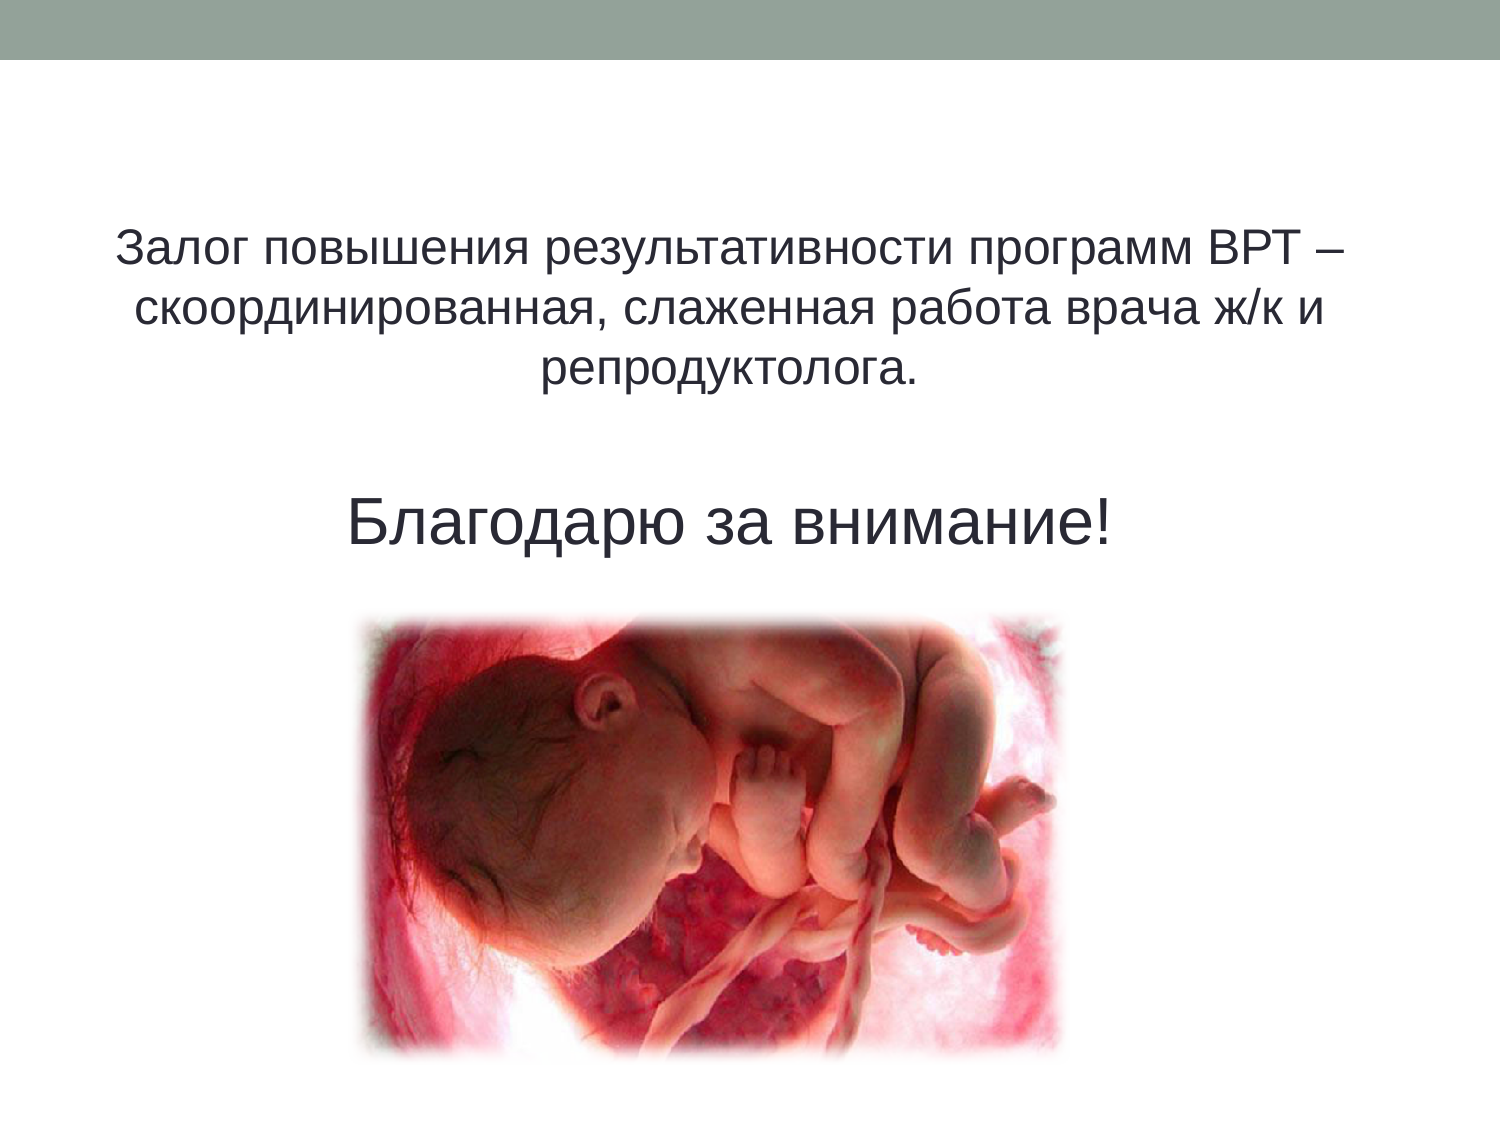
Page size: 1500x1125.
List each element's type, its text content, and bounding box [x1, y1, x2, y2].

picture [348, 608, 1071, 1066]
list Залог повышения результативности программ ВРТ – скоординированная, слаженная работа врача ж/к и репродуктолога. Благодарю за внимание! [17, 207, 1443, 838]
